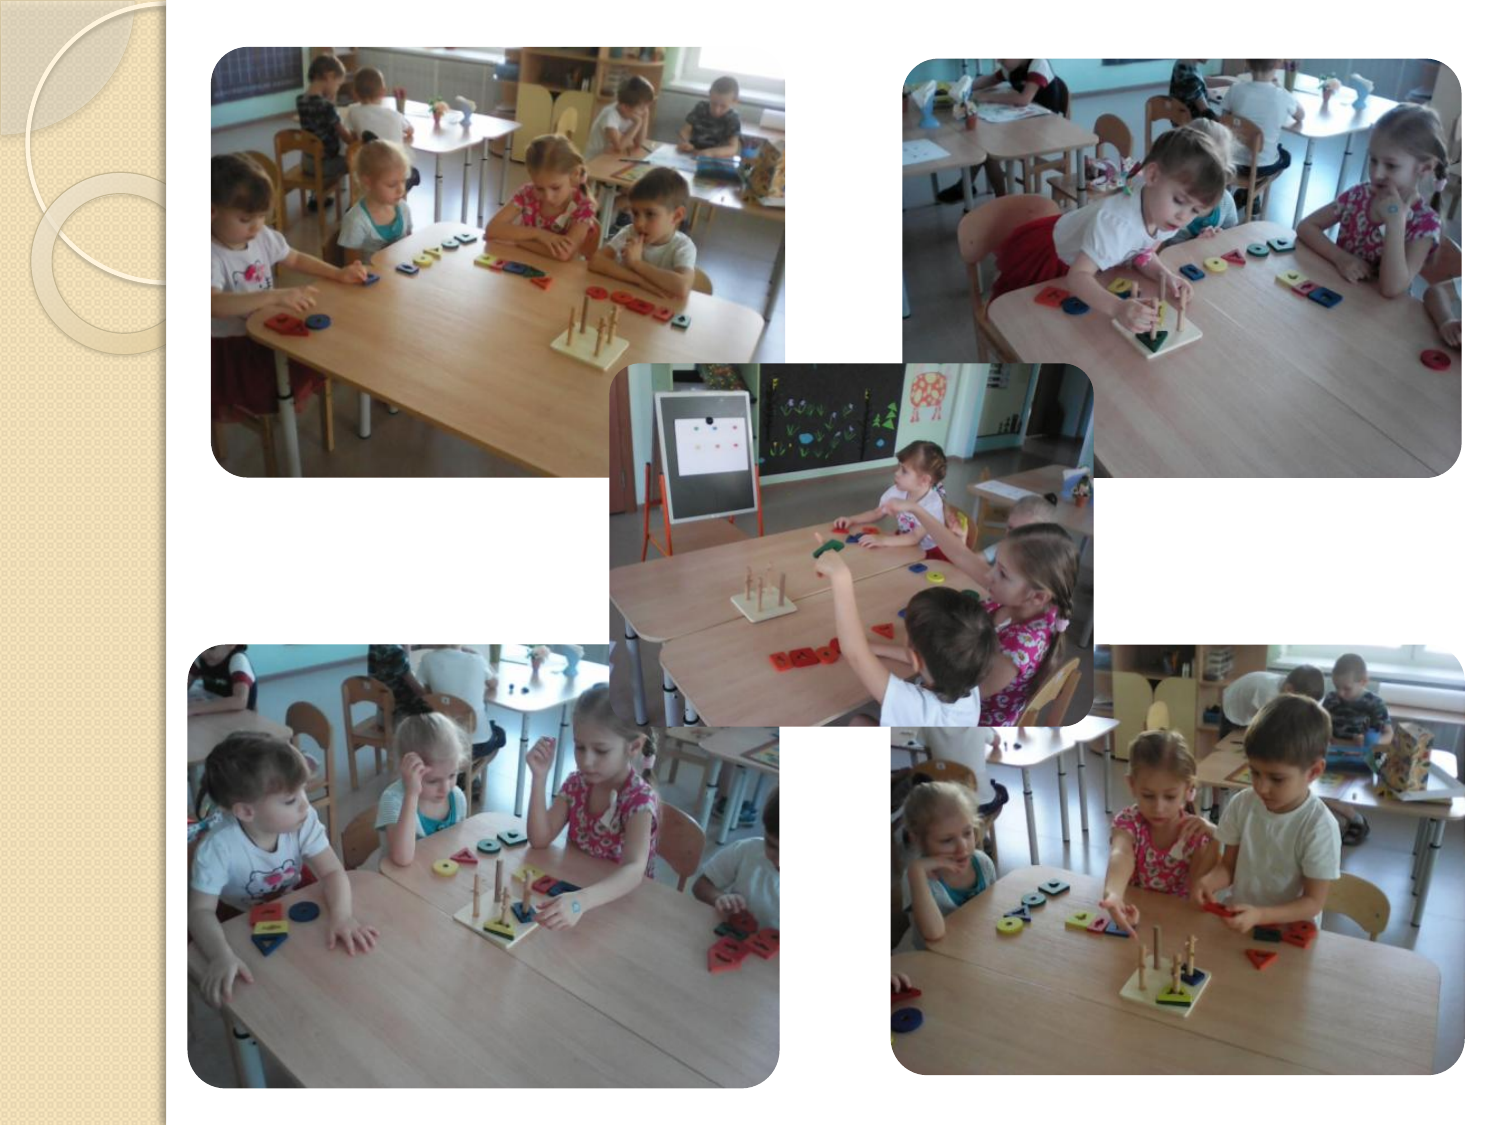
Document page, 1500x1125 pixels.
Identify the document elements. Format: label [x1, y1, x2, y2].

picture [187, 58, 1466, 1089]
list [210, 46, 786, 478]
